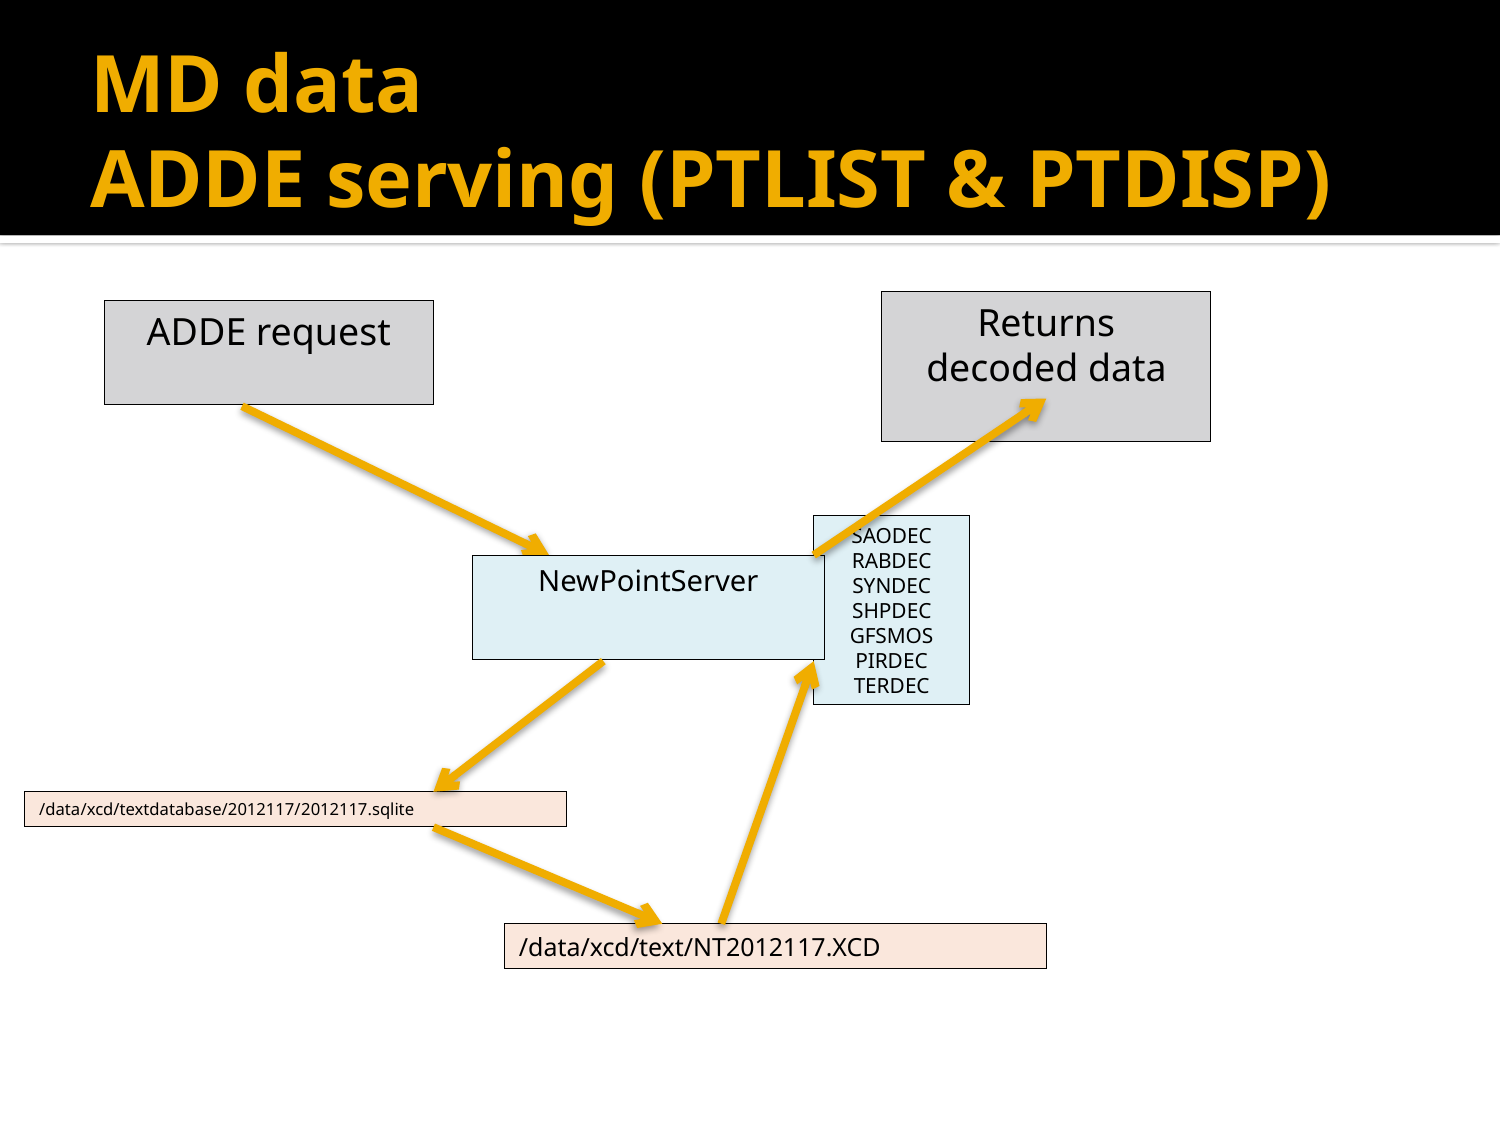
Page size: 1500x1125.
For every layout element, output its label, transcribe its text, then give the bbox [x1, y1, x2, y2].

text_box NewPointServer [472, 555, 825, 660]
text_box /data/xcd/text/NT2012117.XCD [504, 923, 1047, 969]
text_box ADDE request [104, 300, 434, 405]
text_box Returns decoded data [881, 291, 1211, 442]
title MD data ADDE serving (PTLIST & PTDISP) [75, 25, 1425, 231]
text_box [241, 406, 550, 556]
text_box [813, 398, 1047, 556]
text_box SAODEC RABDEC SYNDEC SHPDEC GFSMOS PIRDEC TERDEC [814, 564, 970, 705]
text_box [433, 827, 663, 924]
text_box /data/xcd/textdatabase/2012117/2012117.sqlite [24, 791, 567, 827]
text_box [433, 661, 604, 792]
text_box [721, 661, 814, 924]
